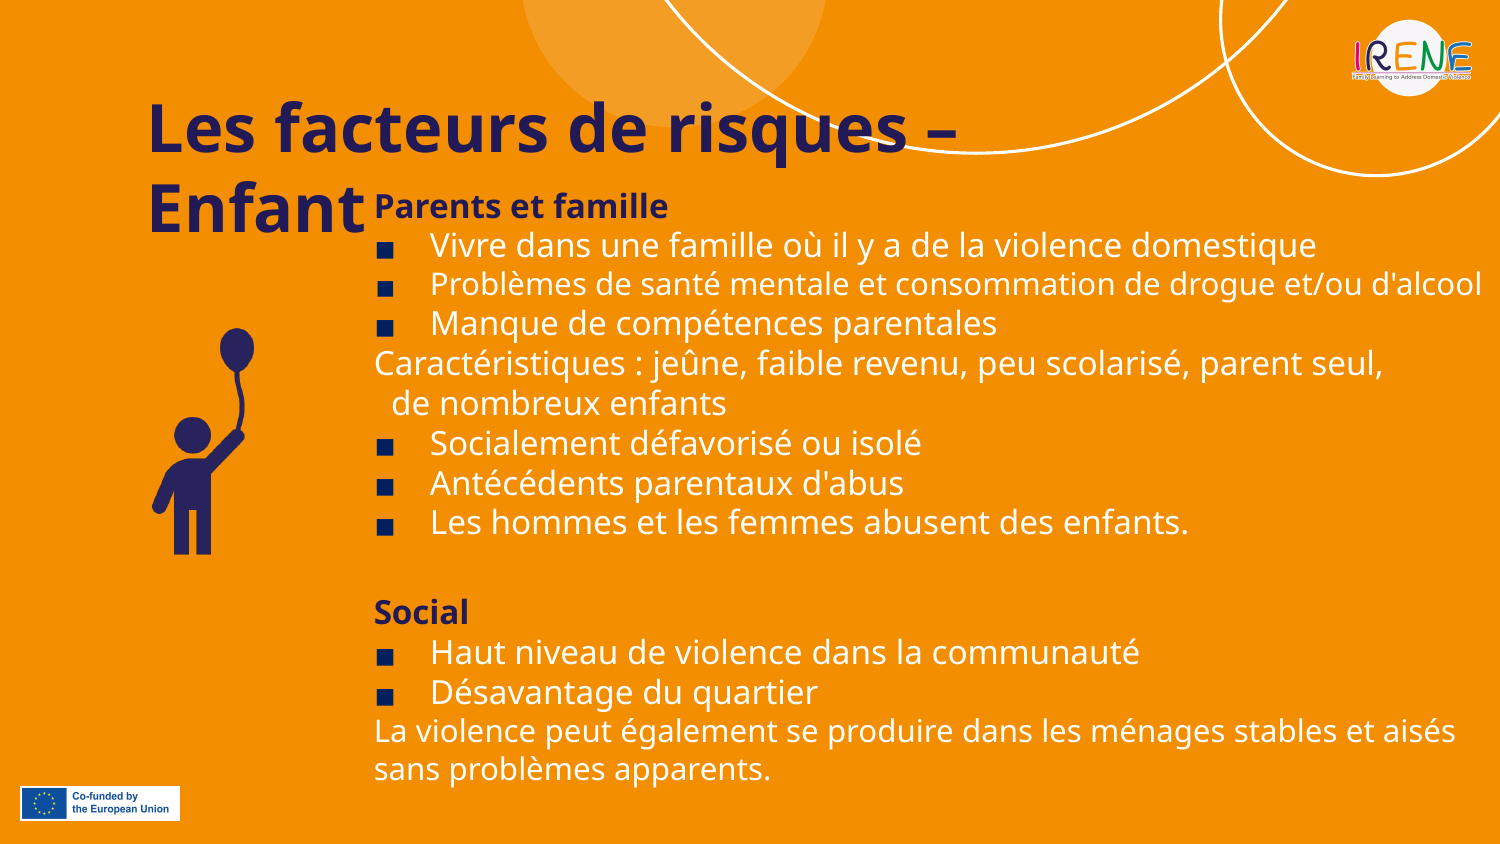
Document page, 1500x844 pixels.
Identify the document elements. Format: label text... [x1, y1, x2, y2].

title Les facteurs de risques – Enfant [131, 70, 1067, 179]
picture [1319, 19, 1500, 98]
picture [83, 323, 319, 559]
picture [19, 786, 180, 821]
subtitle Parents et famille Vivre dans une famille où il y a de la violence domestique Problèmes de santé mentale et consommation de drogue et/ou d'alcool Manque de compétences parentales Caractéristiques : jeûne, faible revenu, peu scolarisé, parent seul, de nombreux enfants Socialement défavorisé ou isolé Antécédents parentaux d'abus Les hommes et les femmes abusent des enfants. Social Haut niveau de violence dans la communauté Désavantage du quartier La violence peut également se produire dans les ménages stables et aisés sans problèmes apparents. [339, 169, 1500, 787]
